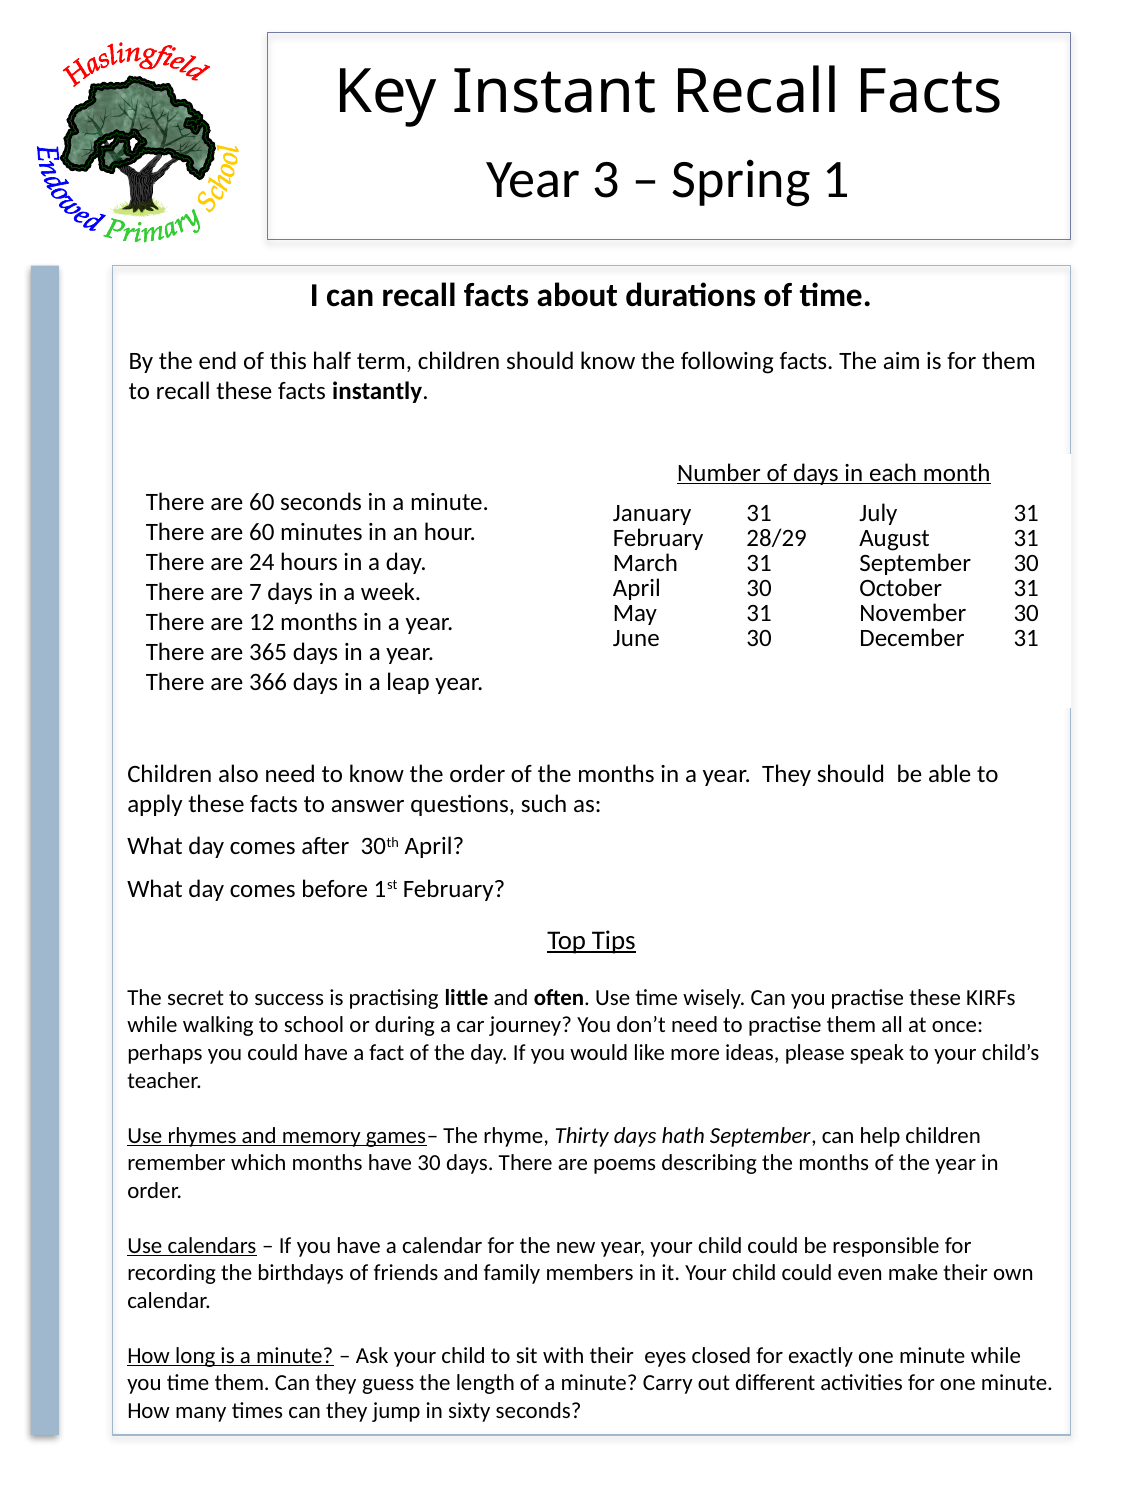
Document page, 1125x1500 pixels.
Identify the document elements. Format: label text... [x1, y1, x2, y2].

table_cell 31 28/29 31 30 31 30 [732, 498, 844, 706]
text_box There are 60 seconds in a minute. There are 60 minutes in an hour. There are 24 hours in a day. There are 7 days in a week. There are 12 months in a year. There are 365 days in a year. There are 366 days in a leap year. [131, 478, 533, 703]
table_cell January February March April May June [599, 498, 731, 706]
text_box [18, 16, 245, 244]
list I can recall facts about durations of time. [112, 265, 1071, 349]
table_header Number of days in each month [599, 456, 1069, 492]
list Children also need to know the order of the months in a year. They should be able to apply these facts to answer questions, such as: What day comes after 30th April? What day comes before 1st February? [112, 750, 1071, 910]
list Top Tips The secret to success is practising little and often. Use time wisely. Can you practise these KIRFs while walking to school or during a car journey? You don’t need to practise them all at once: perhaps you could have a fact of the day. If you would like more ideas, please speak to your child’s teacher. Use rhymes and memory games– The rhyme, Thirty days hath September, can help children remember which months have 30 days. There are poems describing the months of the year in order. Use calendars – If you have a calendar for the new year, your child could be responsible for recording the birthdays of friends and family members in it. Your child could even make their own calendar. How long is a minute? – Ask your child to sit with their eyes closed for exactly one minute while you time them. Can they guess the length of a minute? Carry out different activities for one minute. How many times can they jump in sixty seconds? [112, 915, 1071, 1436]
list Year 3 – Spring 1 [267, 135, 1071, 240]
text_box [36, 42, 239, 243]
table_cell 31 31 30 31 30 31 [999, 498, 1069, 706]
table_cell July August September October November December [845, 498, 998, 706]
